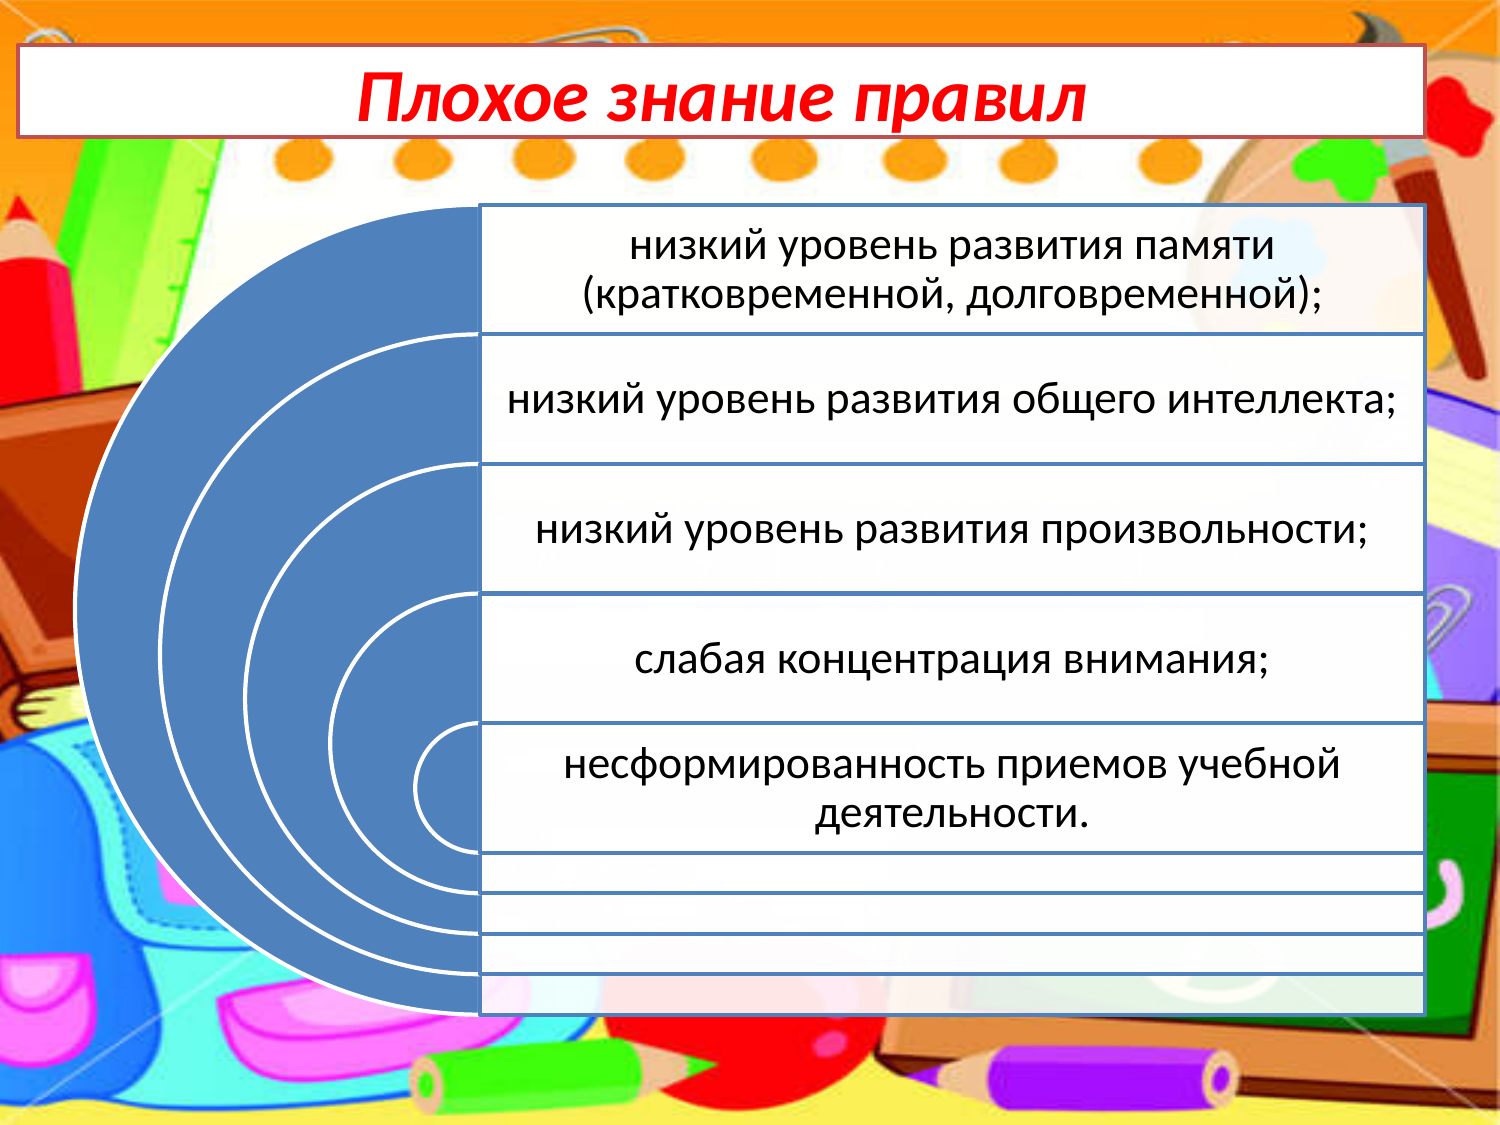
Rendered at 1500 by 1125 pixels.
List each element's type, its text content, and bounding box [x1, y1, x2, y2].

picture [0, 0, 1500, 1125]
title Плохое знание правил [16, 43, 1427, 139]
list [74, 125, 1426, 1095]
